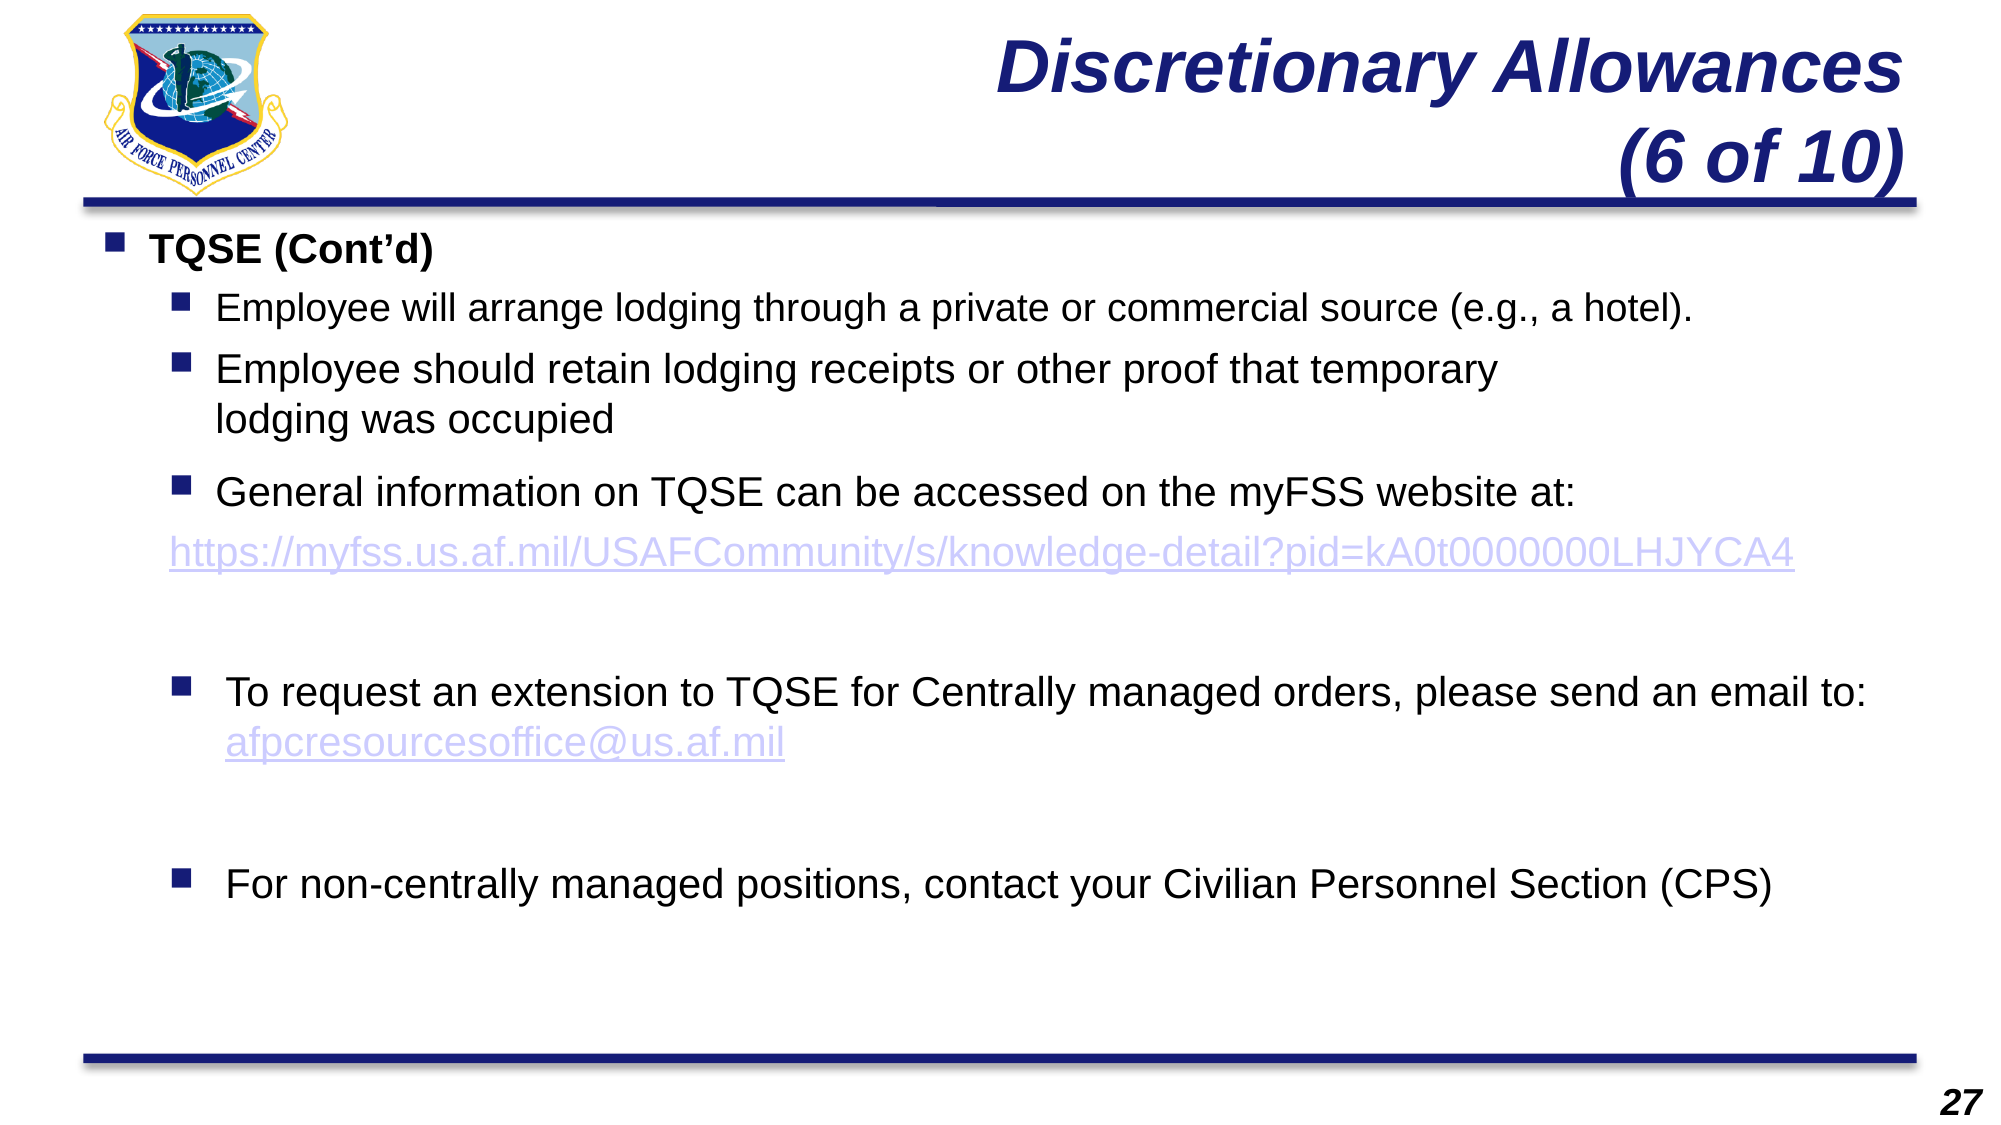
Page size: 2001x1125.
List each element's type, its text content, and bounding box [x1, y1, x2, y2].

picture [104, 14, 288, 199]
title Discretionary Allowances (6 of 10) [812, 24, 1922, 191]
slide_number 27 [1746, 1070, 1998, 1121]
list TQSE (Cont’d) Employee will arrange lodging through a private or commercial source (e.g., a hotel). Employee should retain lodging receipts or other proof that temporary lodging was occupied General information on TQSE can be accessed on the myFSS website at: https://myfss.us.af.mil/USAFCommunity/s/knowledge-detail?pid=kA0t0000000LHJYCA4 To request an extension to TQSE for Centrally managed orders, please send an email to: afpcresourcesoffice@us.af.mil For non-centrally managed positions, contact your Civilian Personnel Section (CPS) [87, 214, 1900, 1047]
